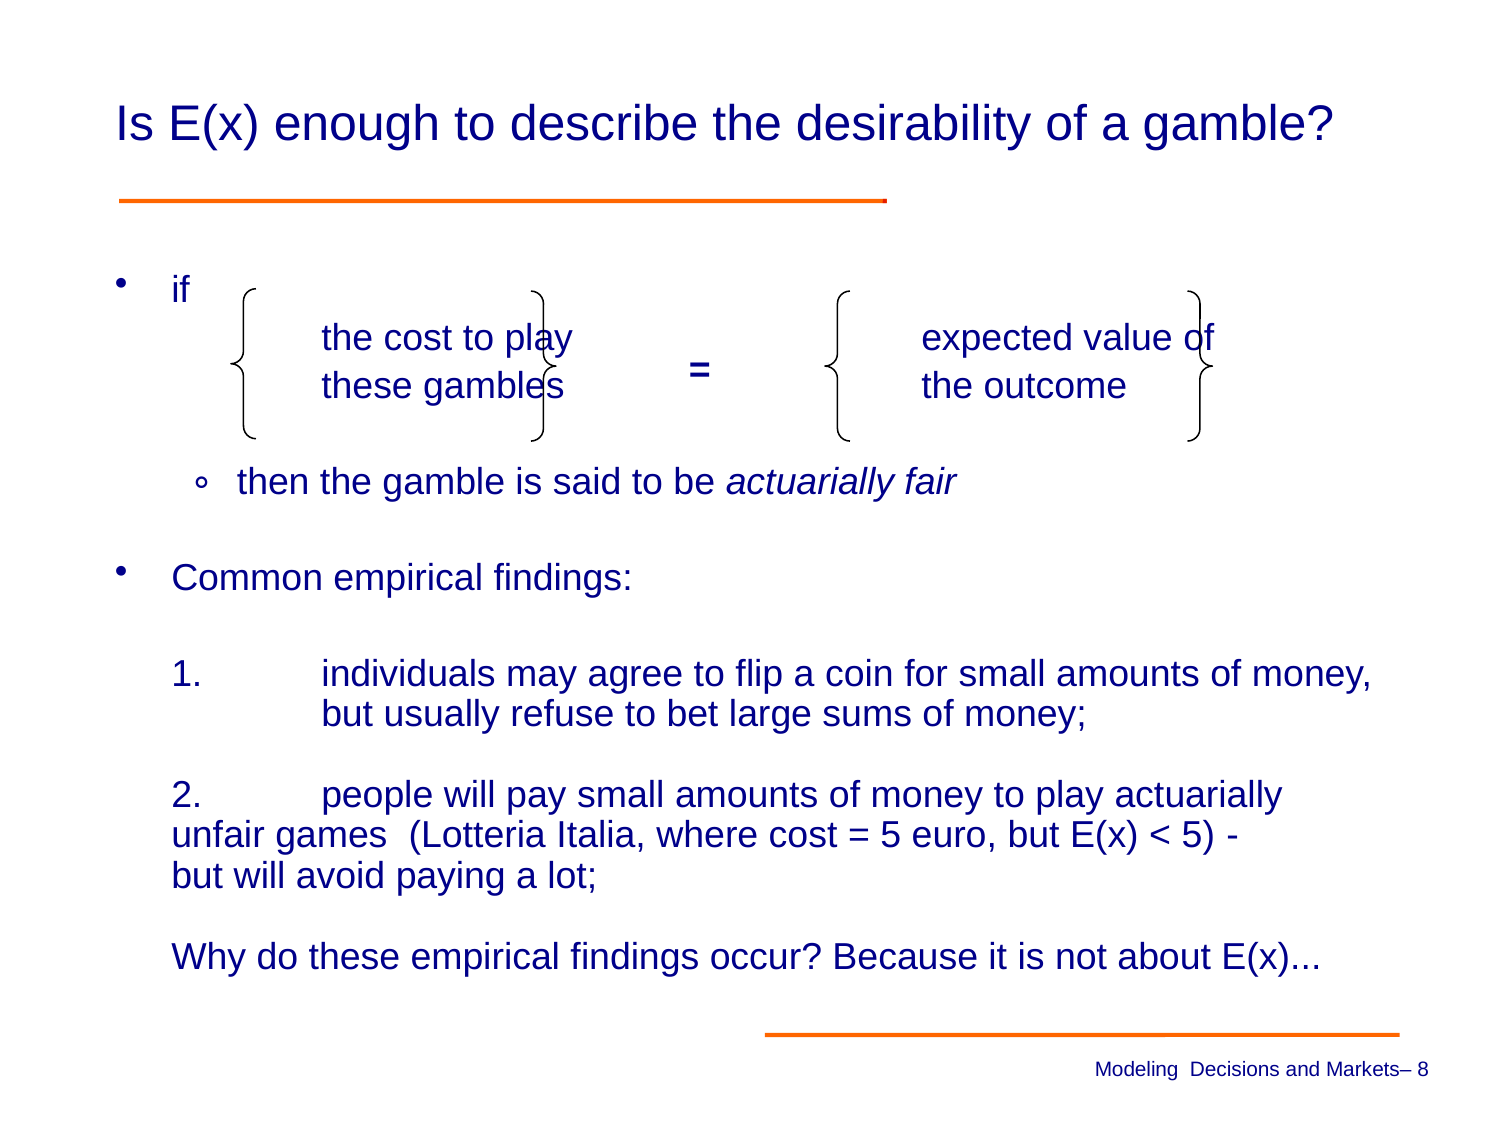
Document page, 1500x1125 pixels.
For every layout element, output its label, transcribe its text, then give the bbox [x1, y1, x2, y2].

text_box [530, 291, 556, 442]
footer Modeling Decisions and Markets– 7 [582, 1048, 1444, 1101]
text_box = [674, 337, 726, 398]
text_box [1187, 291, 1213, 442]
text_box [230, 288, 256, 439]
list if the cost to play expected value of these gambles the outcome then the gamble is said to be actuarially fair Common empirical findings: 1. individuals may agree to flip a coin for small amounts of money, but usually refuse to bet large sums of money; 2. people will pay small amounts of money to play actuarially unfair games (Lotteria Italia, where cost = 5 euro, but E(x) < 5) - but will avoid paying a lot; Why do these empirical findings occur? Because it is not about E(x)... [99, 262, 1388, 1025]
title Is E(x) enough to describe the desirability of a gamble? [100, 45, 1416, 194]
text_box [824, 291, 850, 442]
